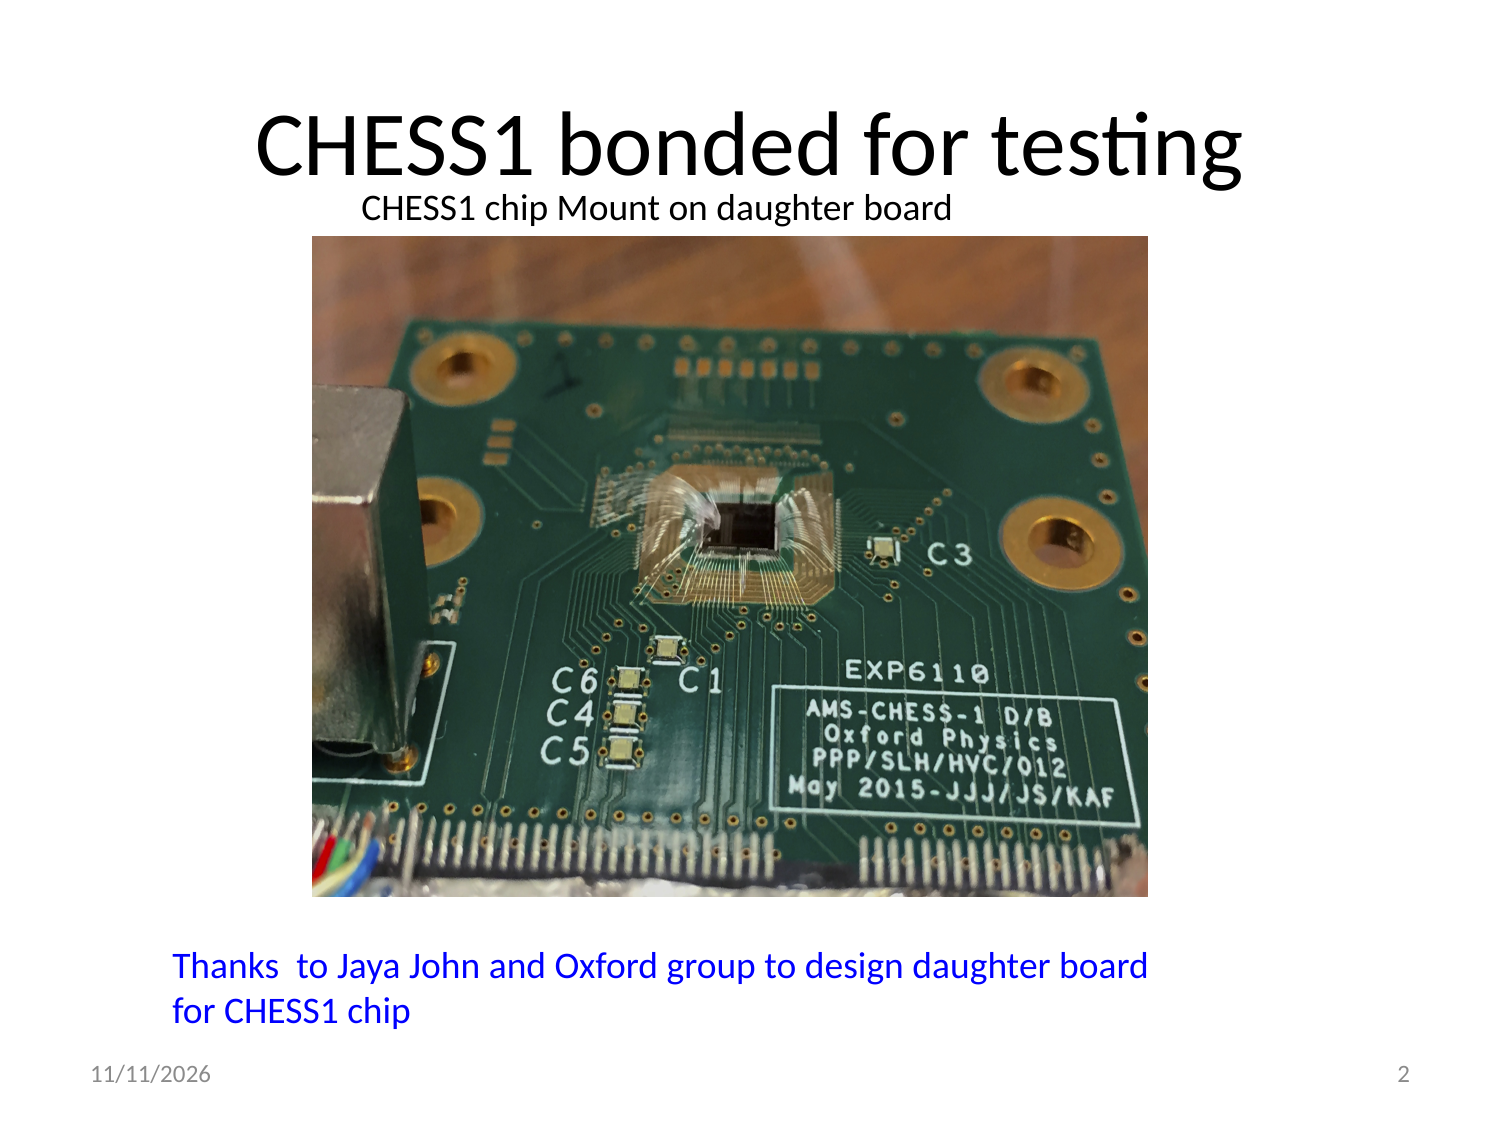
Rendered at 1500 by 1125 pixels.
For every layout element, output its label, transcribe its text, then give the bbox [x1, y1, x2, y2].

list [312, 236, 1149, 897]
text_box CHESS1 chip Mount on daughter board [346, 175, 969, 234]
title CHESS1 bonded for testing [75, 45, 1425, 233]
text_box Thanks to Jaya John and Oxford group to design daughter board for CHESS1 chip [157, 933, 1207, 1039]
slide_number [75, 1042, 425, 1103]
slide_number 2 [1074, 1042, 1425, 1103]
